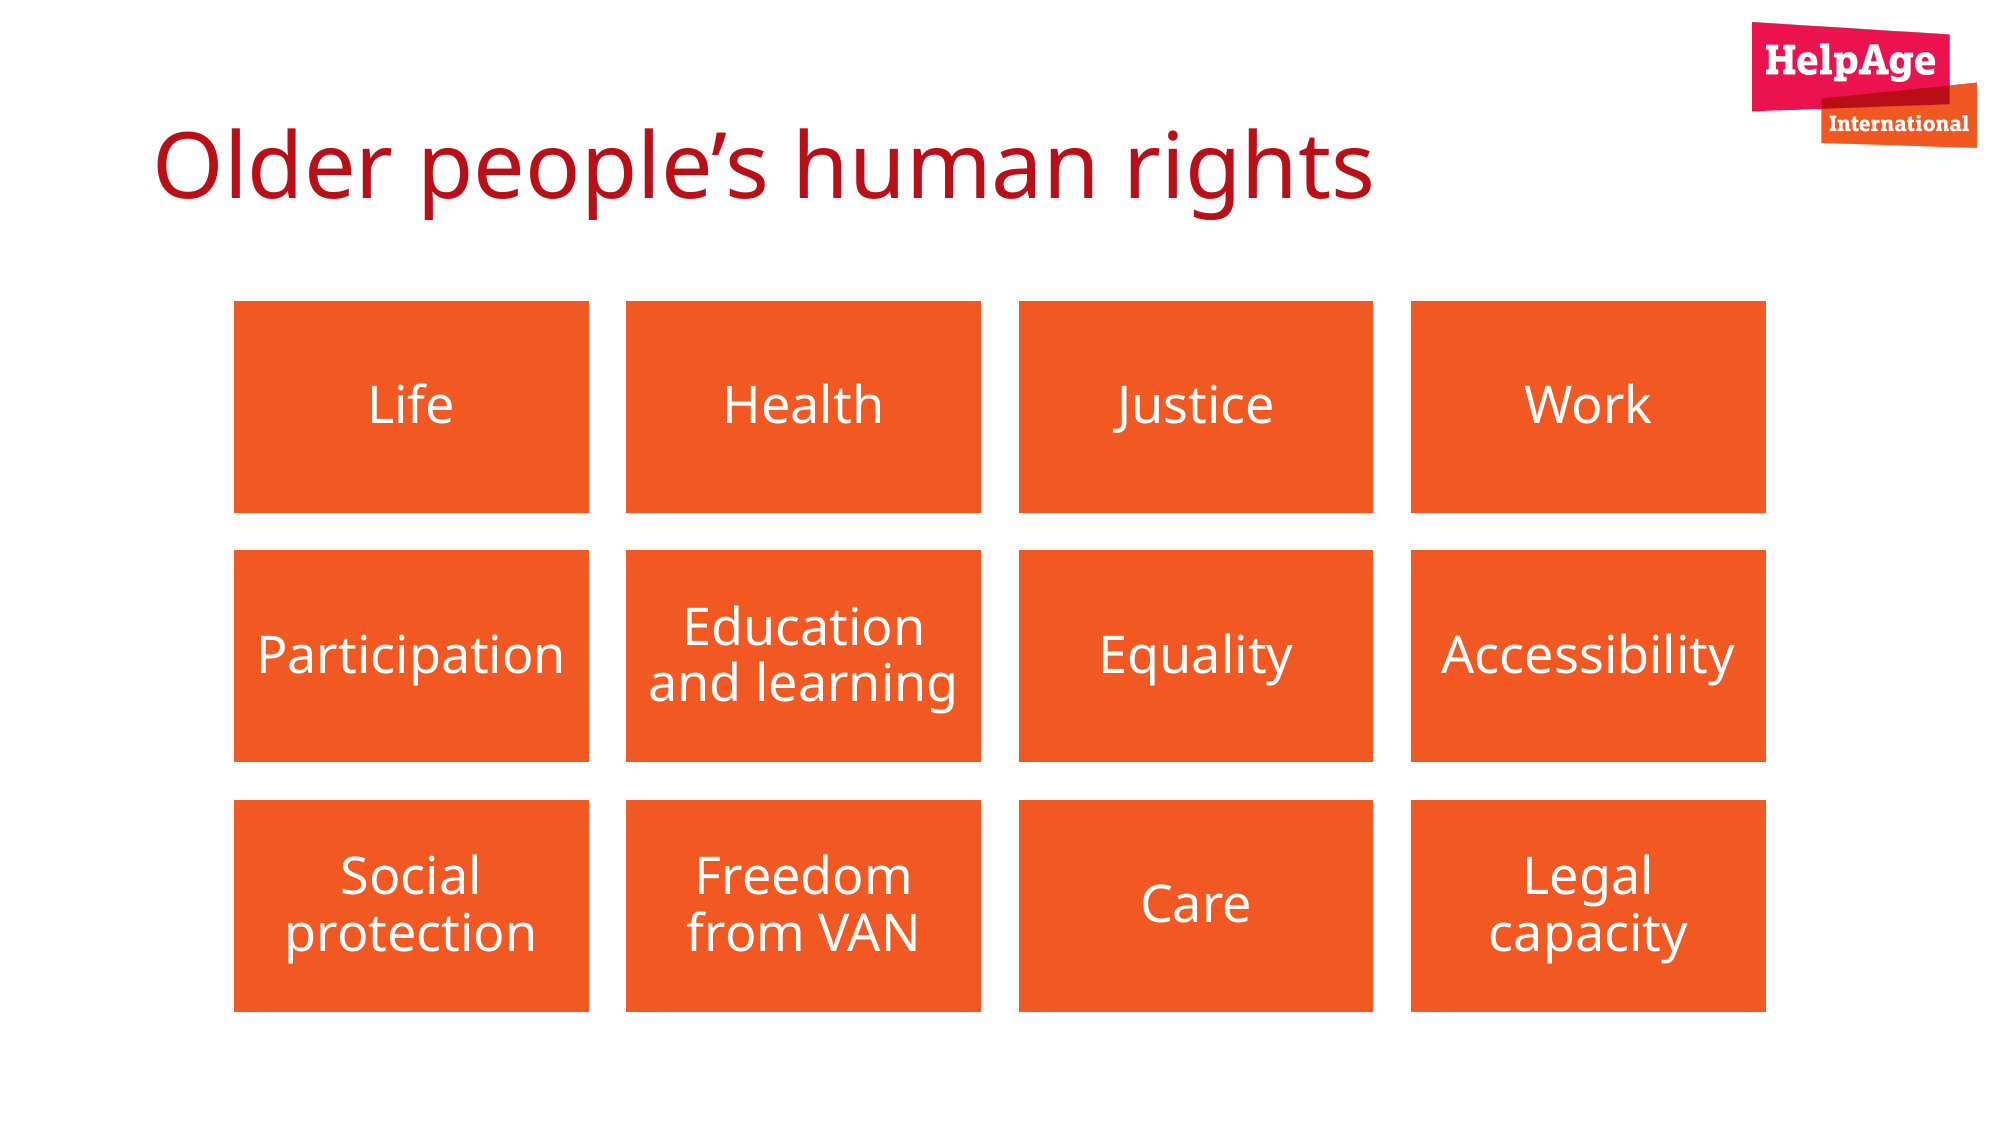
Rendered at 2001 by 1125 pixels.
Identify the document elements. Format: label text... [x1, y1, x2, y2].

picture [1752, 22, 1977, 148]
title Older people’s human rights [137, 59, 1863, 278]
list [137, 299, 1863, 1014]
